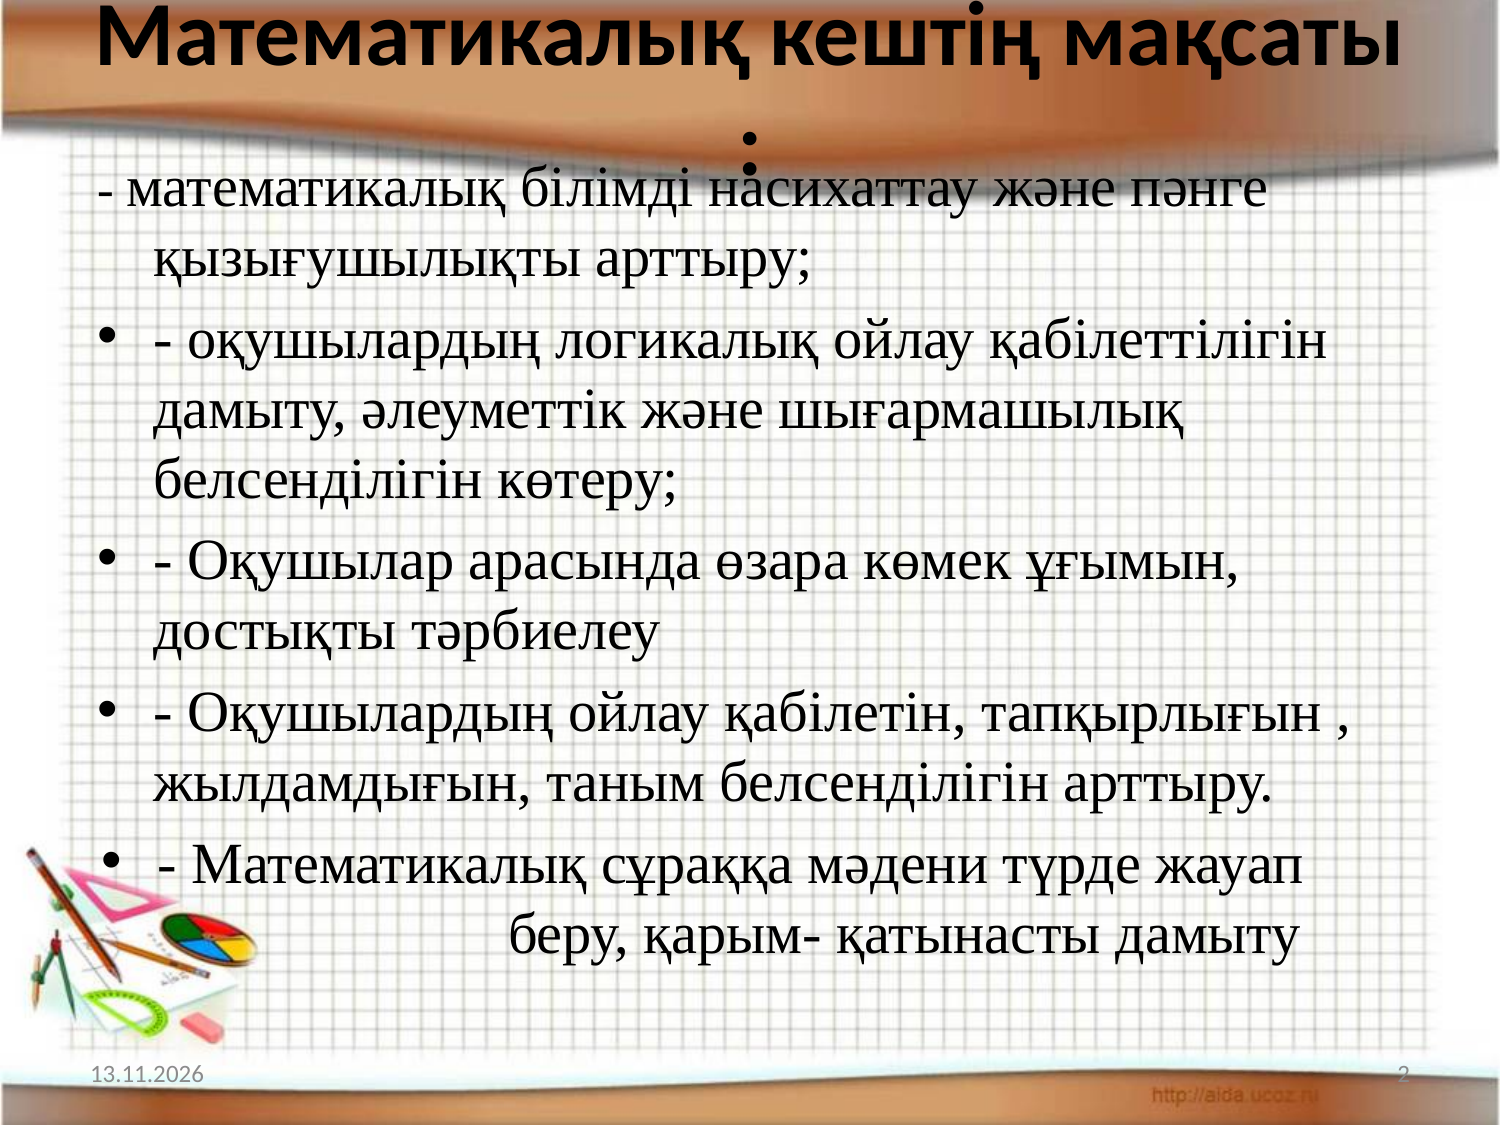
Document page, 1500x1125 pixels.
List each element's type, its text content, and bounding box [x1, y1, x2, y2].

picture [0, 0, 1500, 1125]
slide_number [75, 1042, 425, 1103]
slide_number 2 [1074, 1042, 1425, 1103]
list - математикалық білімді насихаттау және пәнге қызығушылықты арттыру; - оқушылардың логикалық ойлау қабілеттілігін дамыту, әлеуметтік және шығармашылық белсенділігін көтеру; - Оқушылар арасында өзара көмек ұғымын, достықты тәрбиелеу - Оқушылардың ойлау қабілетін, тапқырлығын , жылдамдығын, таным белсенділігін арттыру. - Математикалық сұраққа мәдени түрде жауап беру, қарым- қатынасты дамыту [81, 140, 1426, 915]
title Математикалық кештің мақсаты: [74, 44, 1426, 233]
